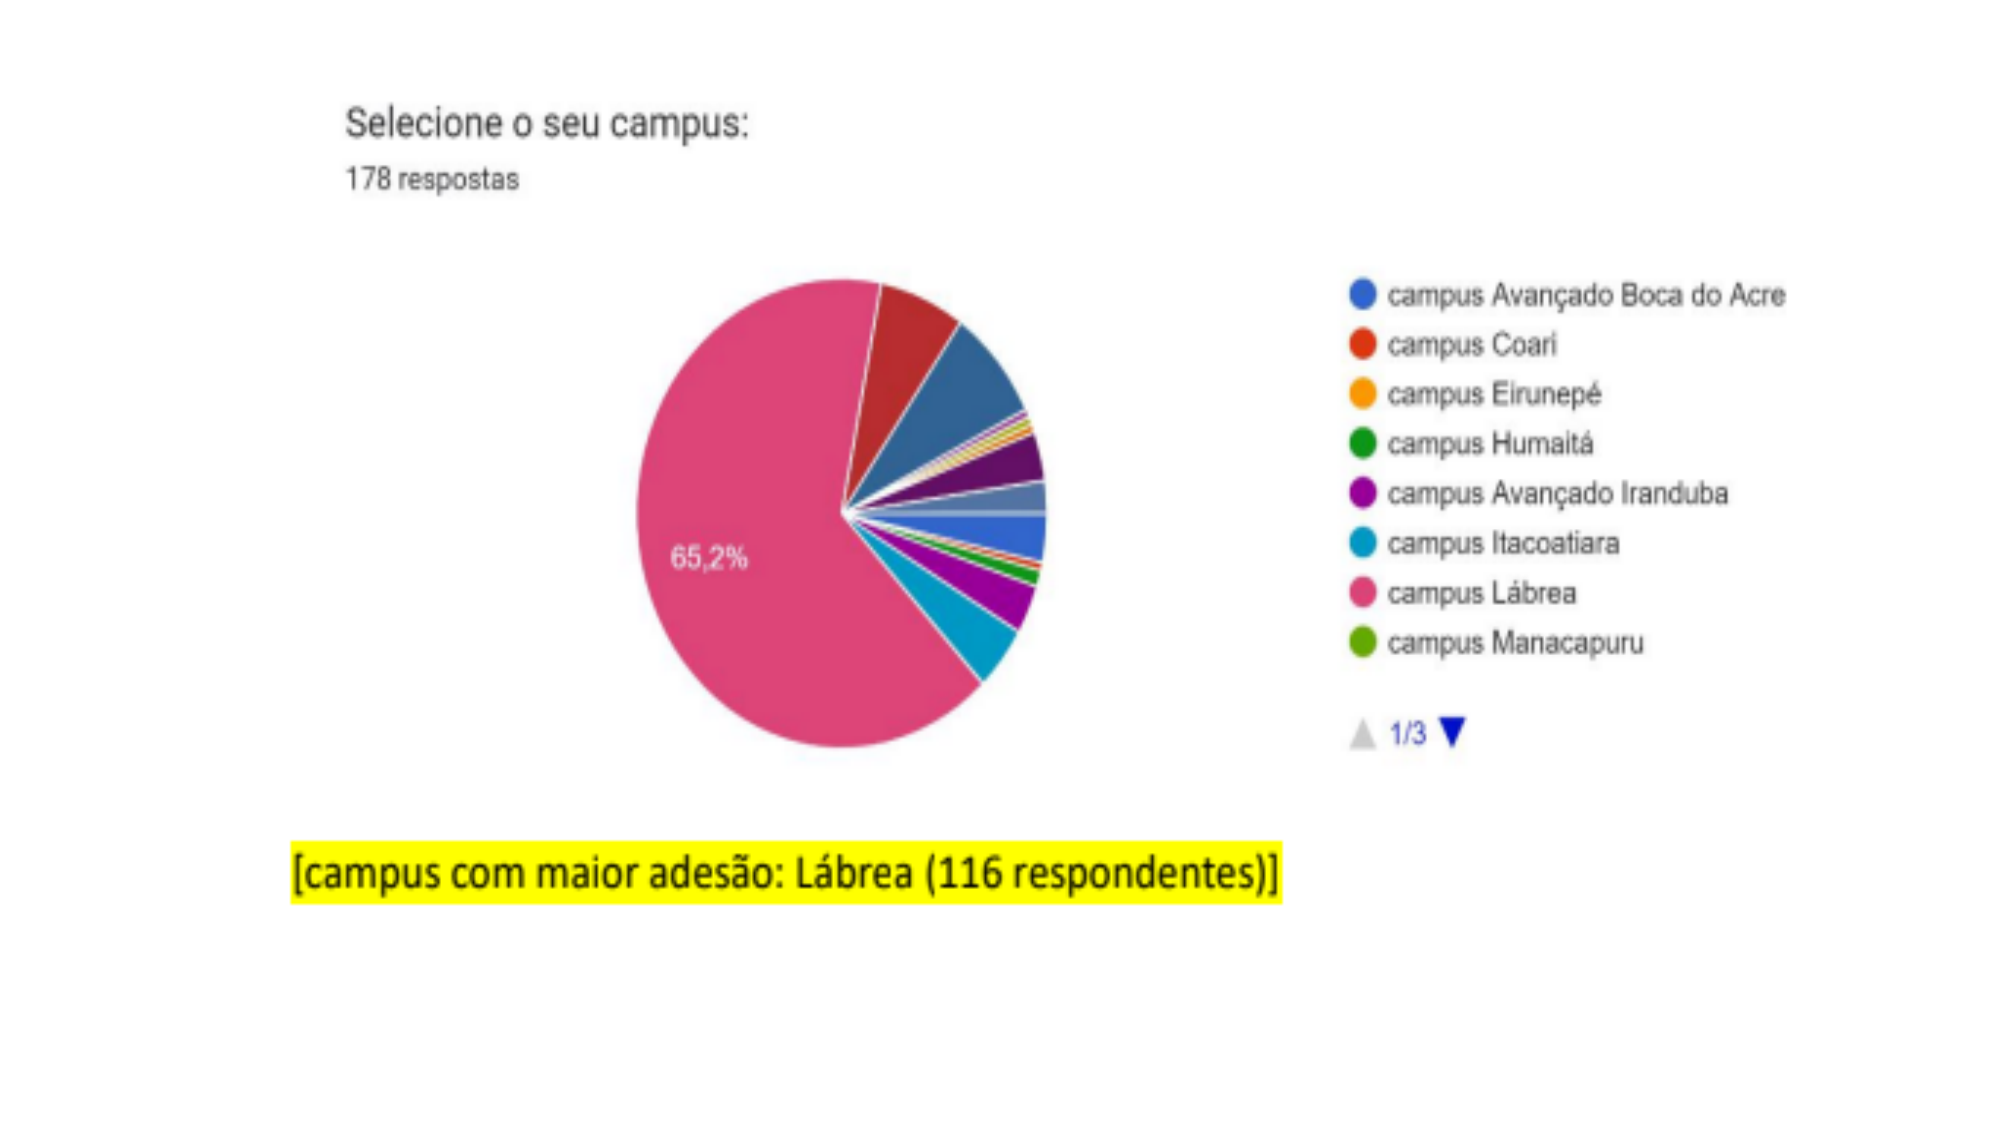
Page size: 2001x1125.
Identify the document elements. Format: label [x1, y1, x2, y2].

picture [274, 47, 1822, 970]
